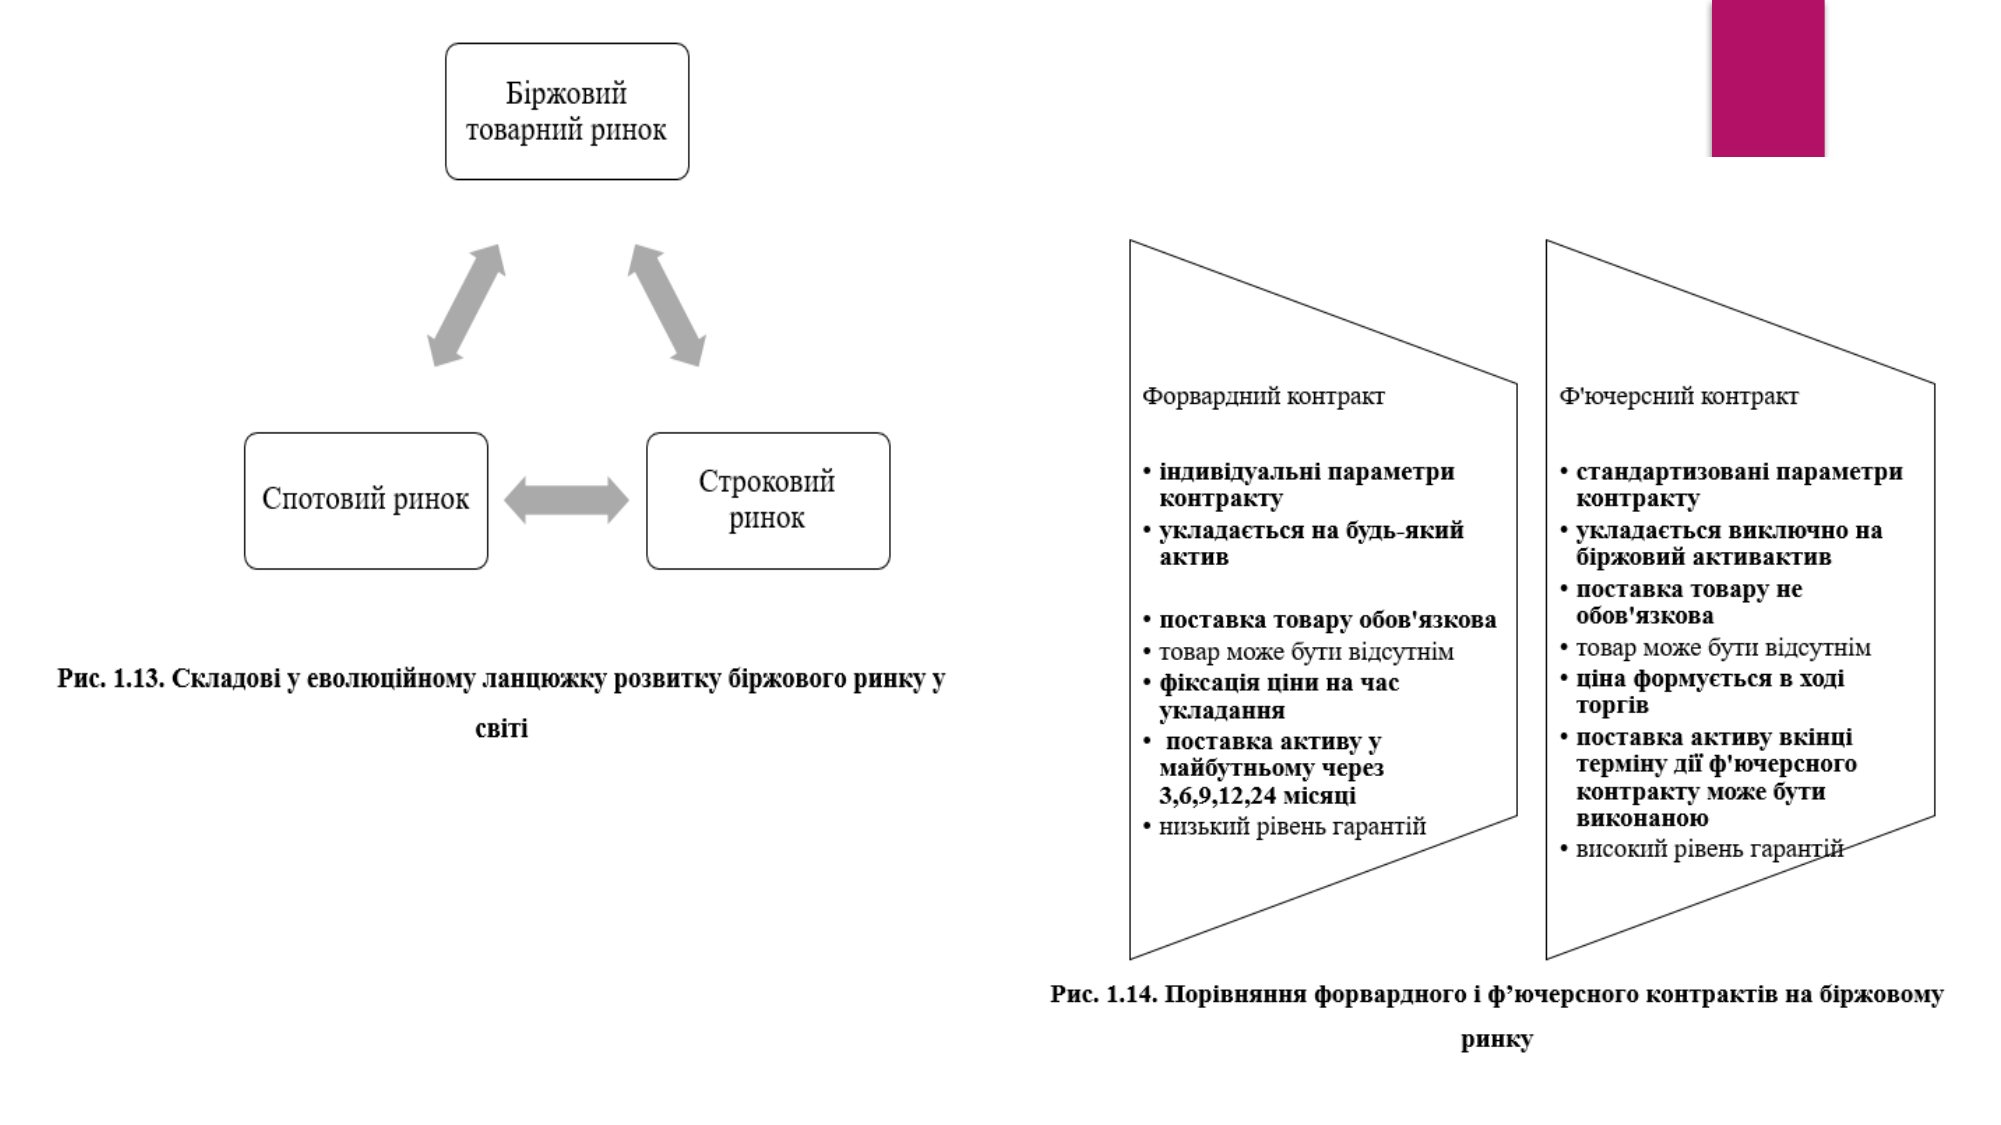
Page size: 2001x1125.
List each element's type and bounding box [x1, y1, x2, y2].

picture [10, 21, 990, 751]
picture [1014, 156, 2000, 1068]
